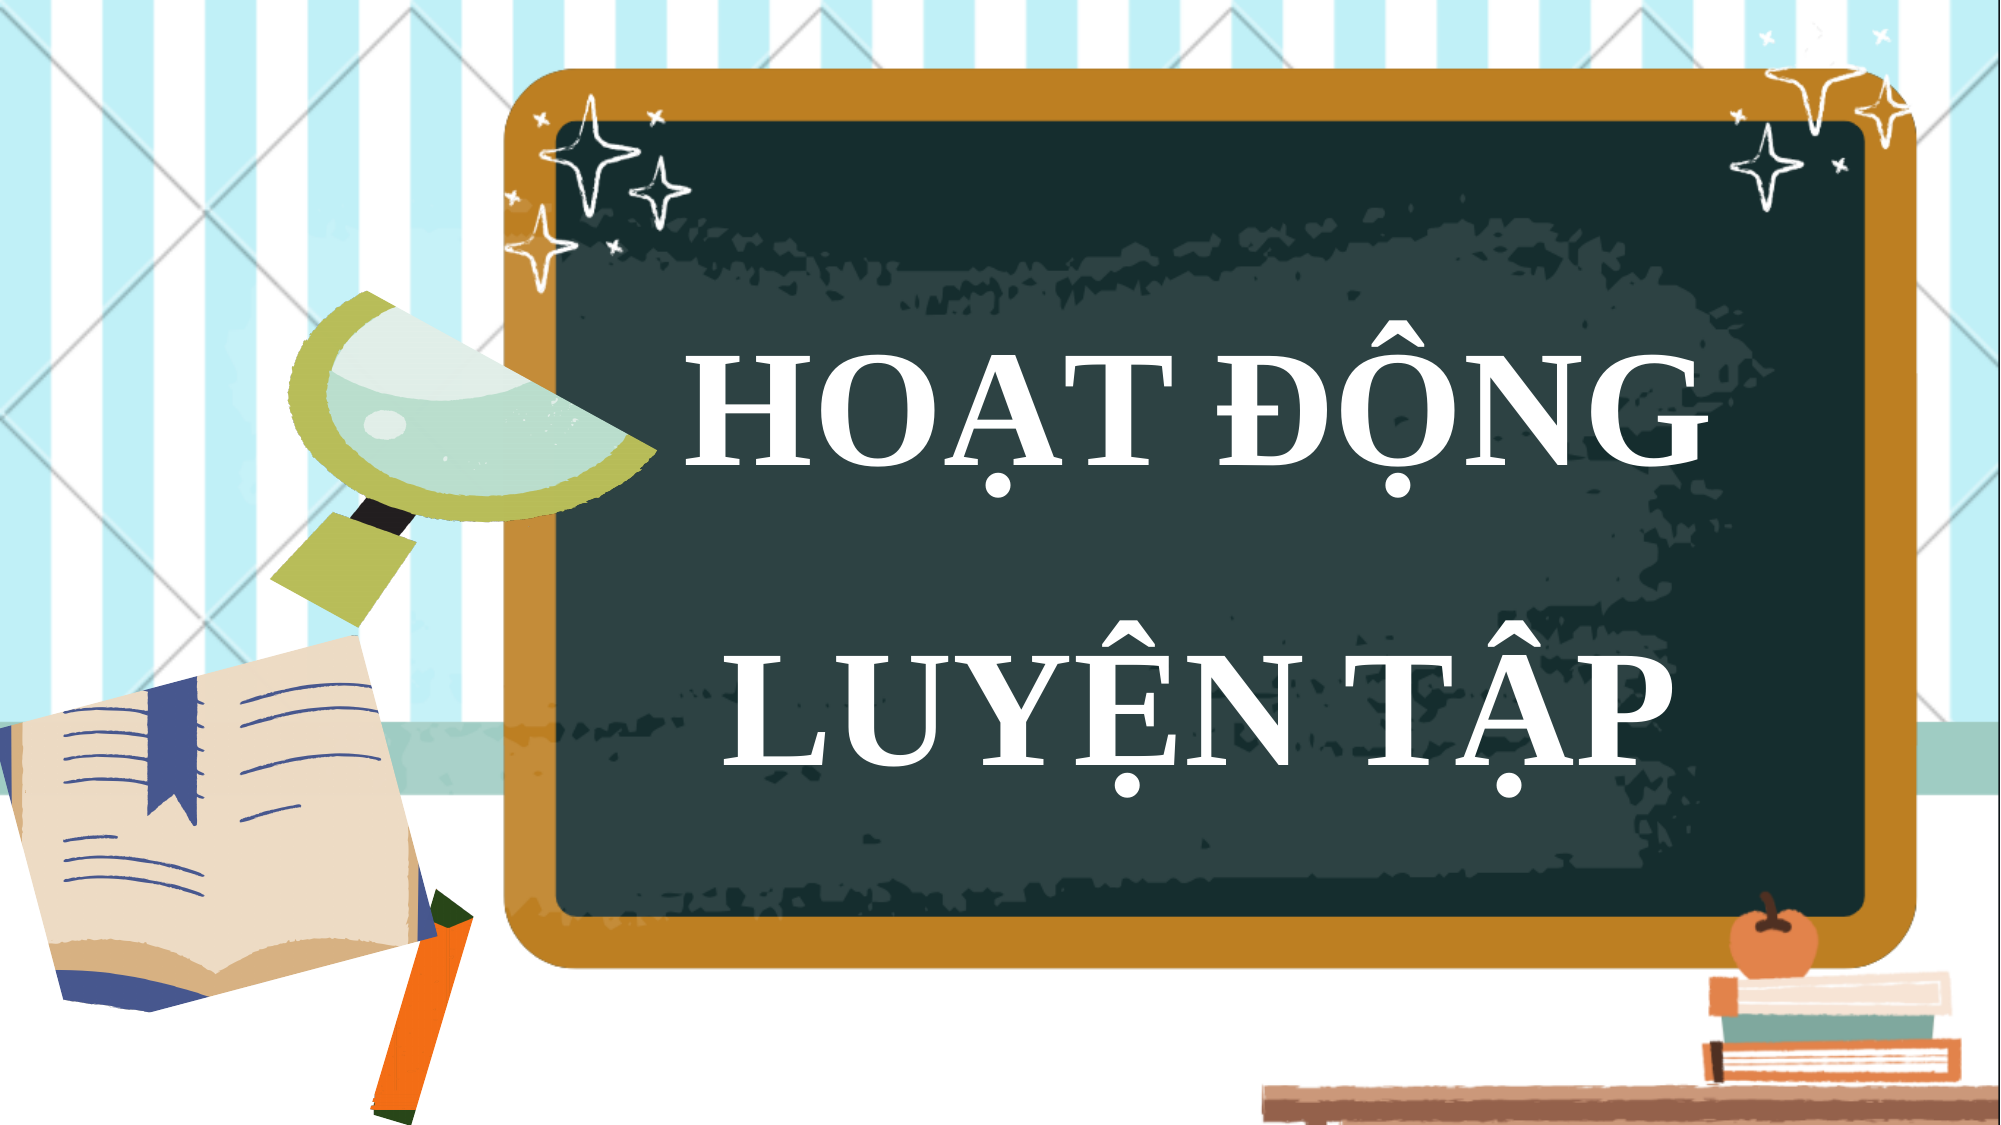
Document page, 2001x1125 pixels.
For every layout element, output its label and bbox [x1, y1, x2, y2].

picture [0, 0, 2000, 1125]
text_box [25, 344, 631, 1125]
